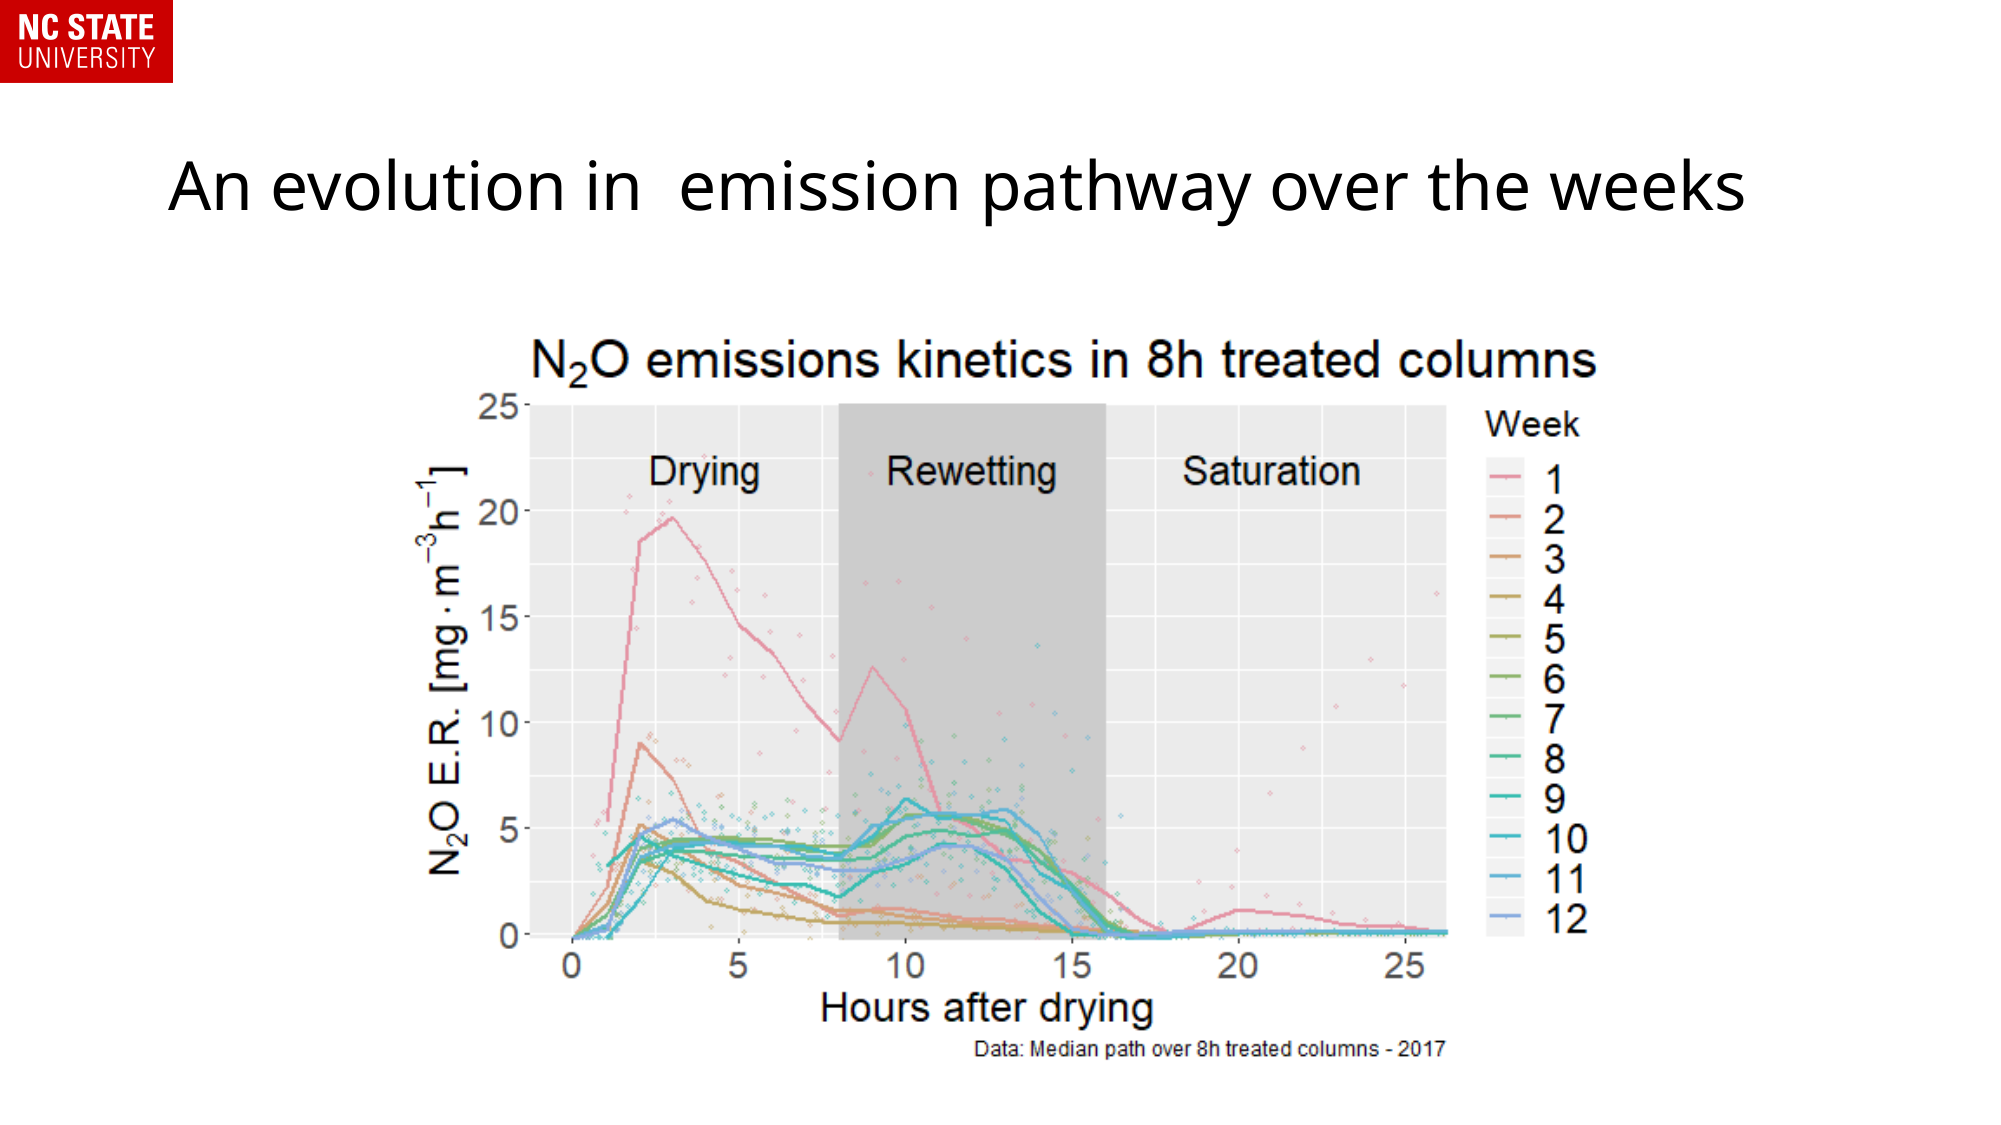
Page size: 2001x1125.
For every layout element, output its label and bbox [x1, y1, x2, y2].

picture [400, 324, 1615, 1074]
picture [0, 0, 173, 83]
